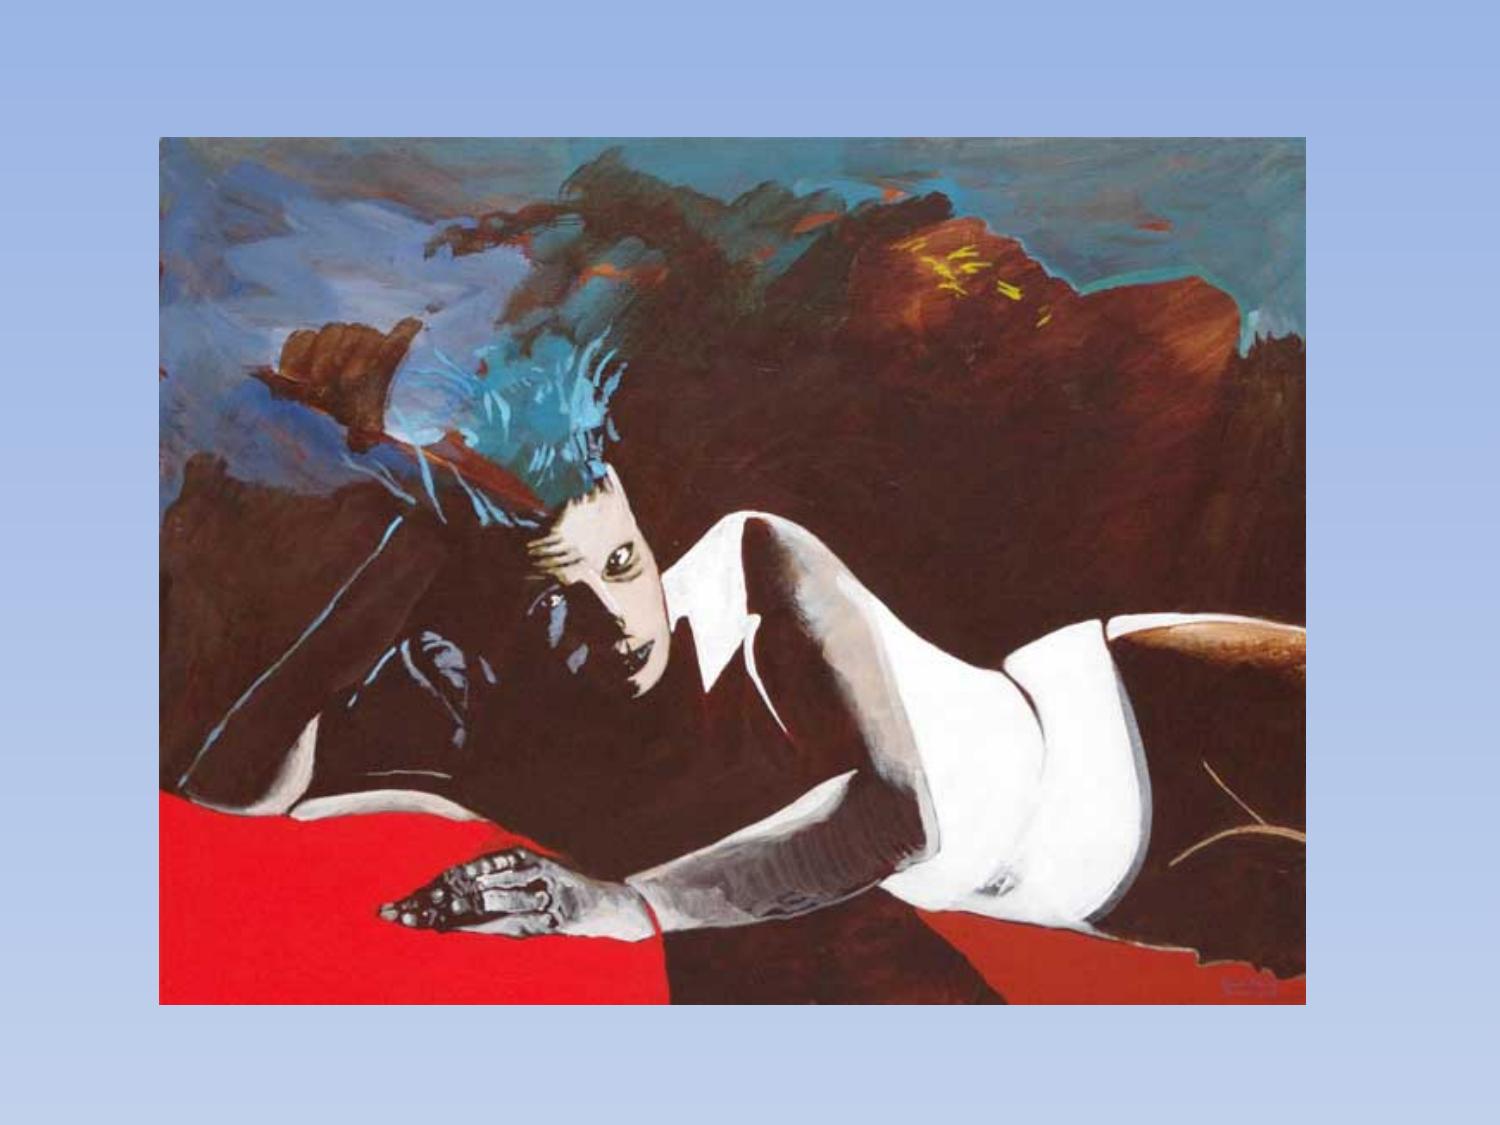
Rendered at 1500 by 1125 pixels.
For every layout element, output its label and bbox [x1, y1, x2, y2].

list [159, 136, 1306, 1006]
